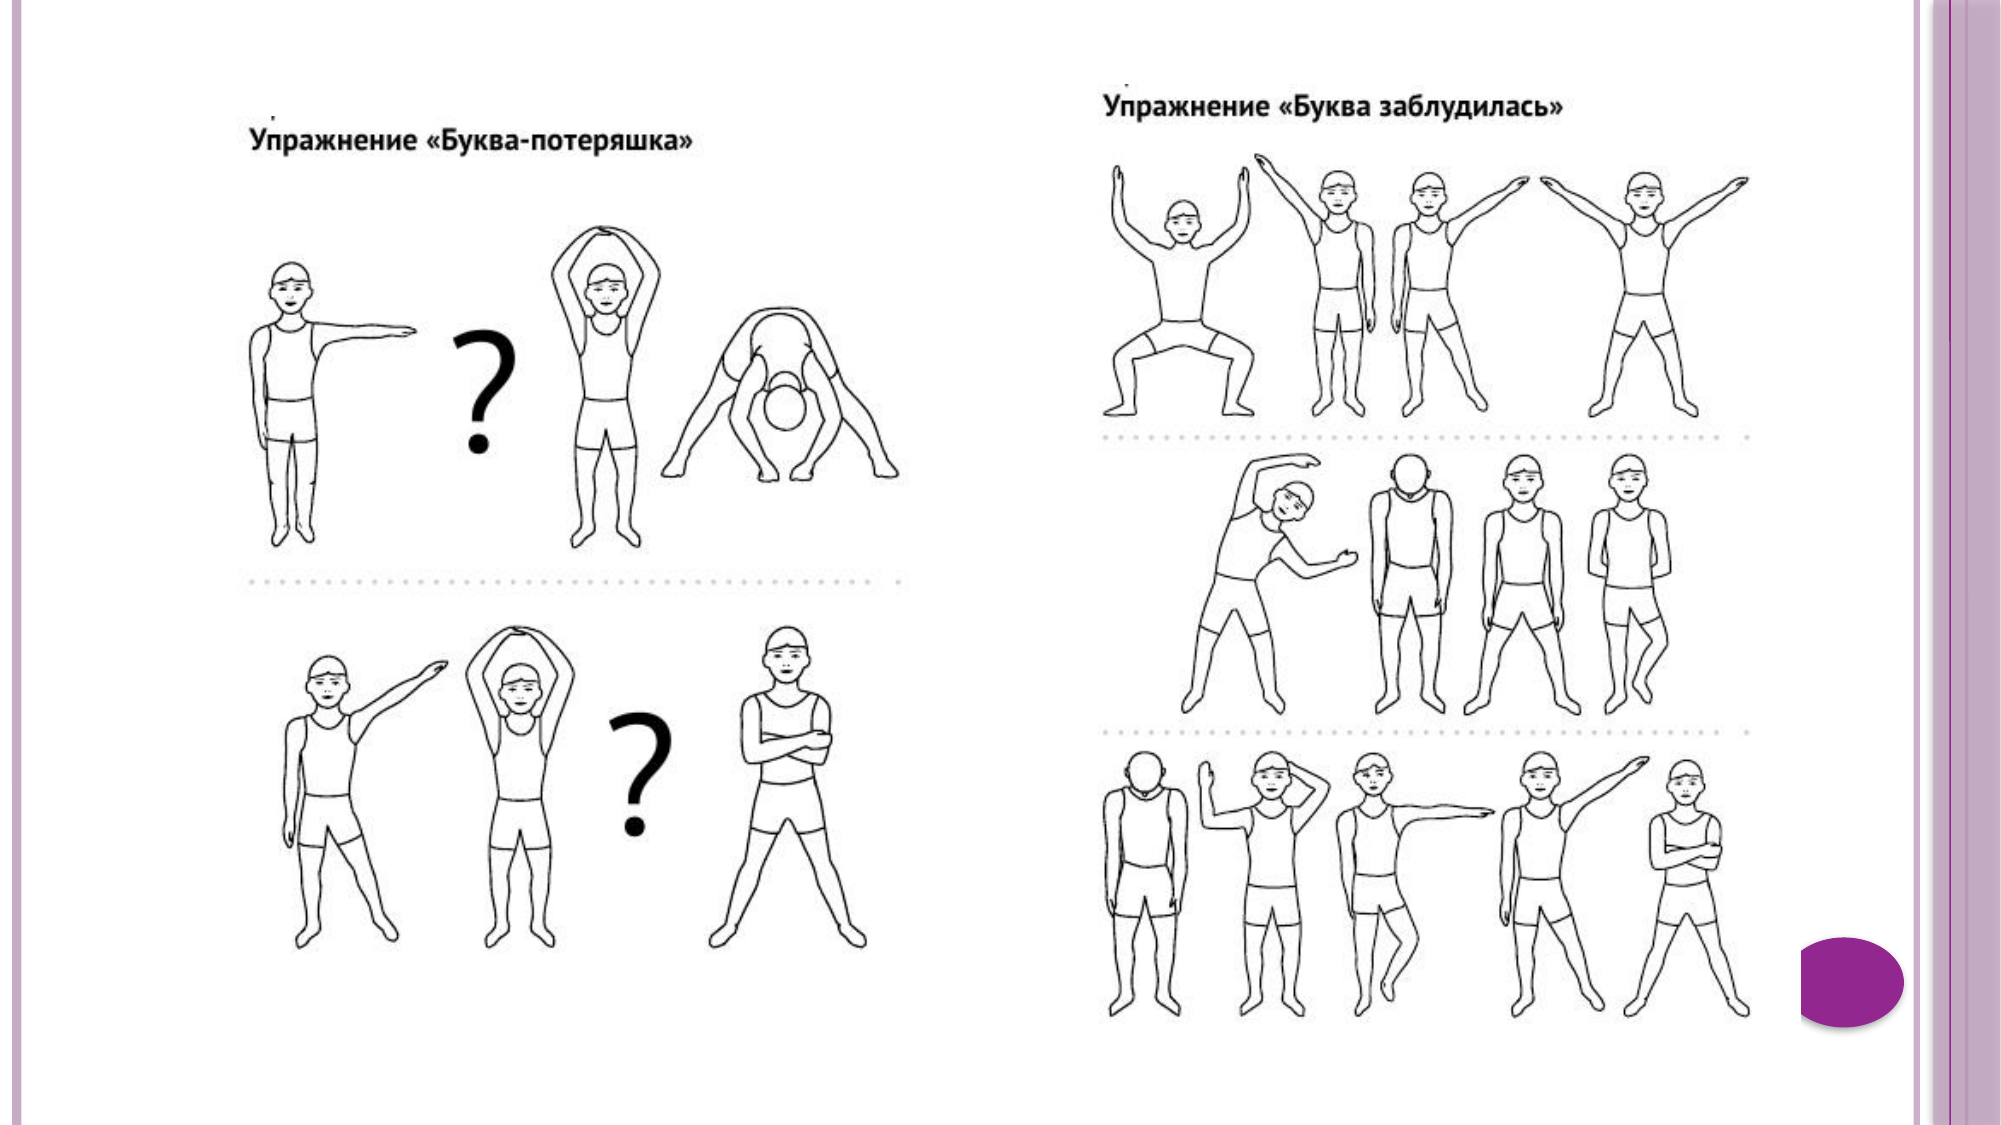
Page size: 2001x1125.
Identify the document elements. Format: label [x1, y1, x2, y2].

list [209, 116, 958, 1064]
list [1070, 84, 1802, 1064]
